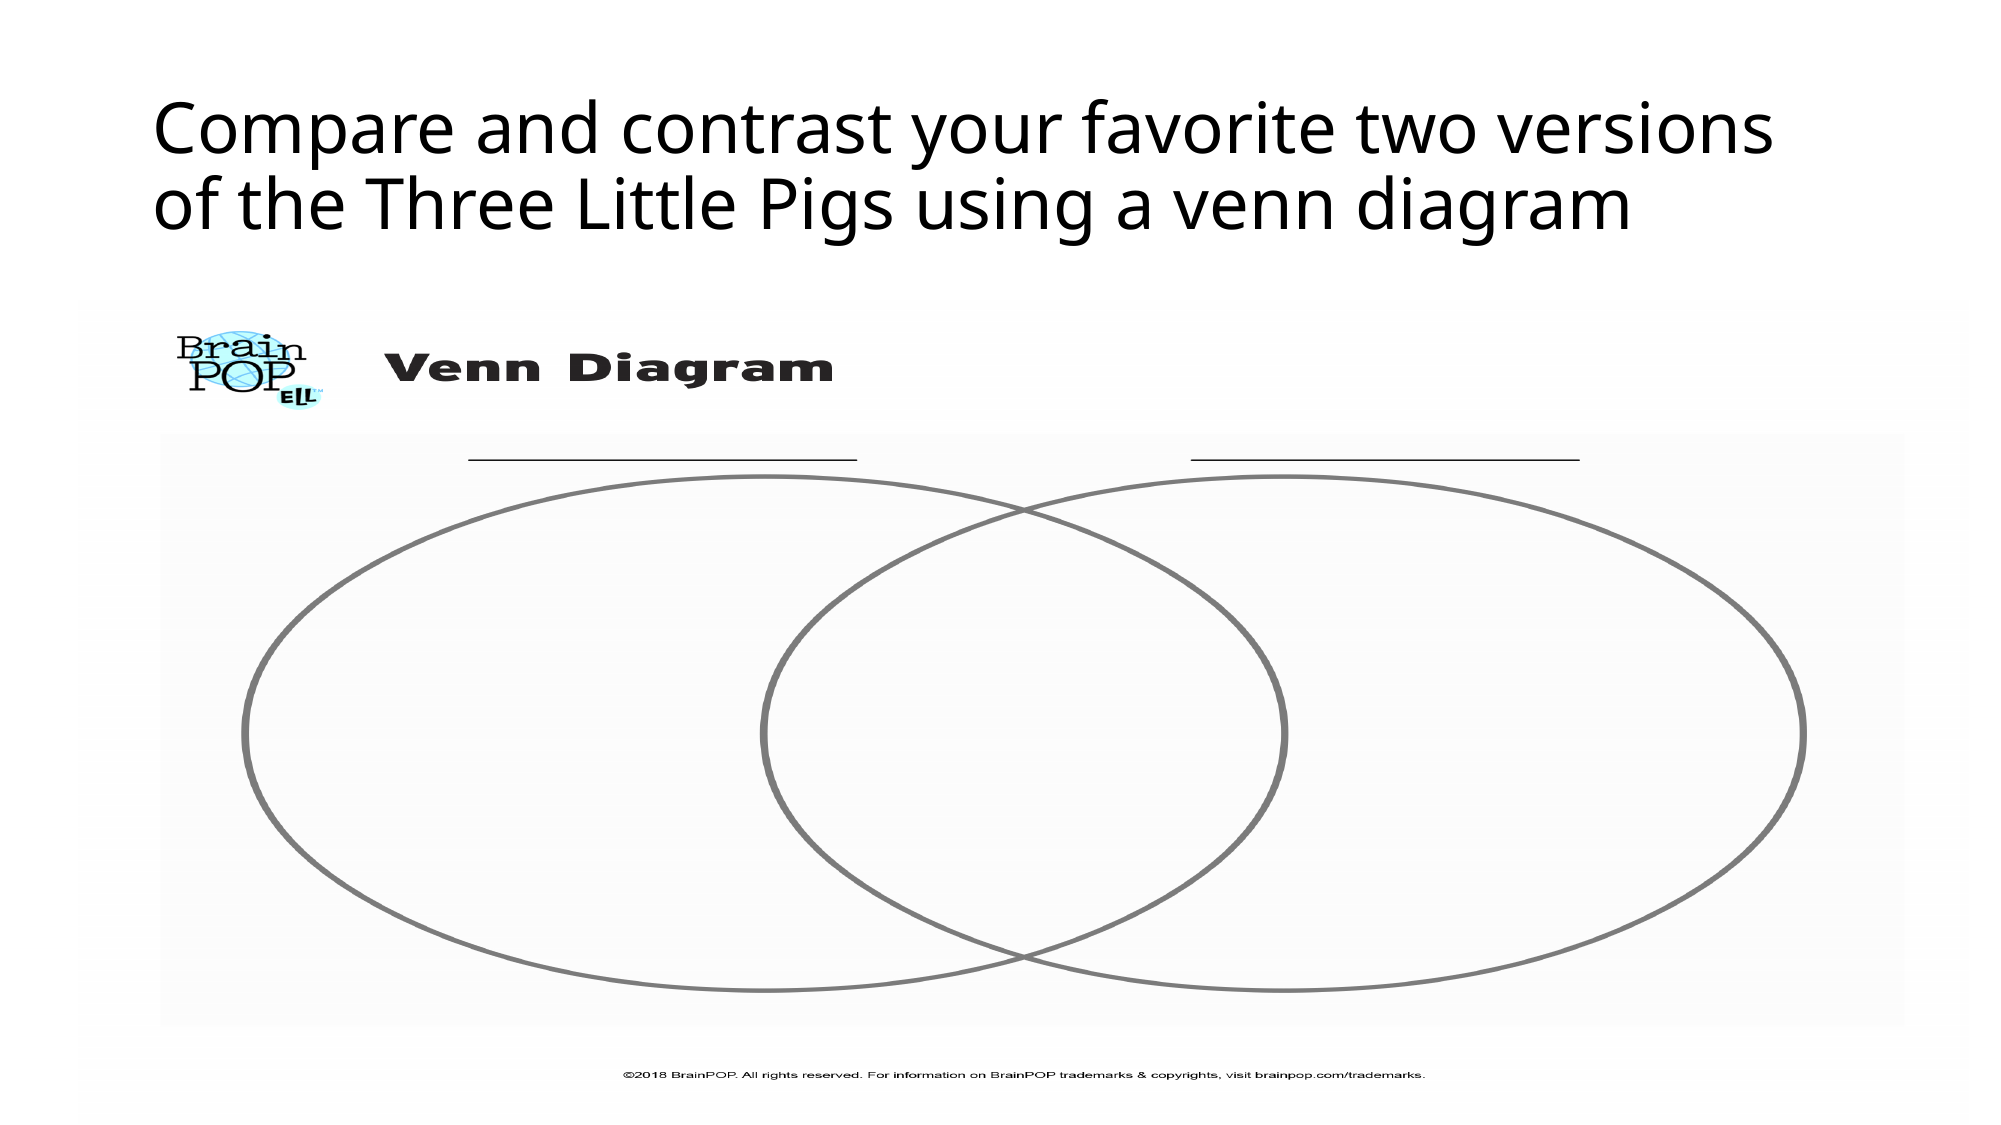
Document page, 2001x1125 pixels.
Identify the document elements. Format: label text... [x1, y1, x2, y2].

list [78, 299, 1969, 1125]
title Compare and contrast your favorite two versions of the Three Little Pigs using a venn diagram [137, 59, 1863, 278]
